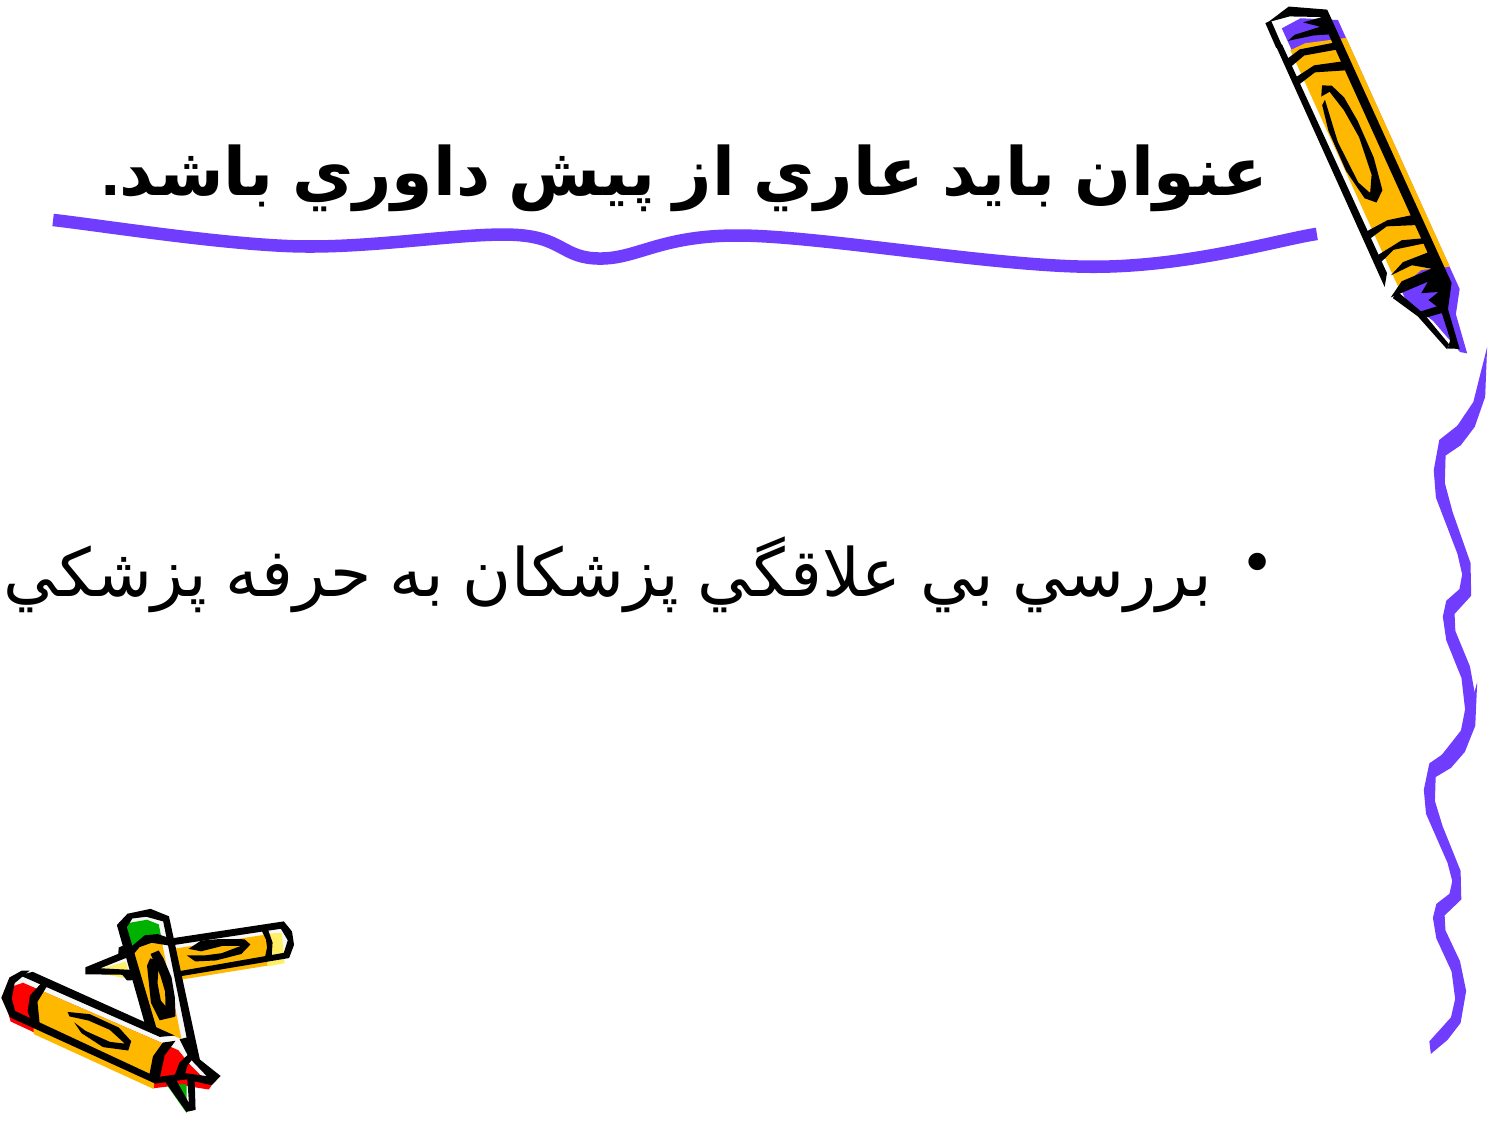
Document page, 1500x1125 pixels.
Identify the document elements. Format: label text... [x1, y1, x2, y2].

title عنوان بايد عاري از پيش داوري باشد. [0, 28, 1285, 217]
list بررسي بي علاقگي پزشکان به حرفه پزشکي [0, 522, 1285, 1125]
